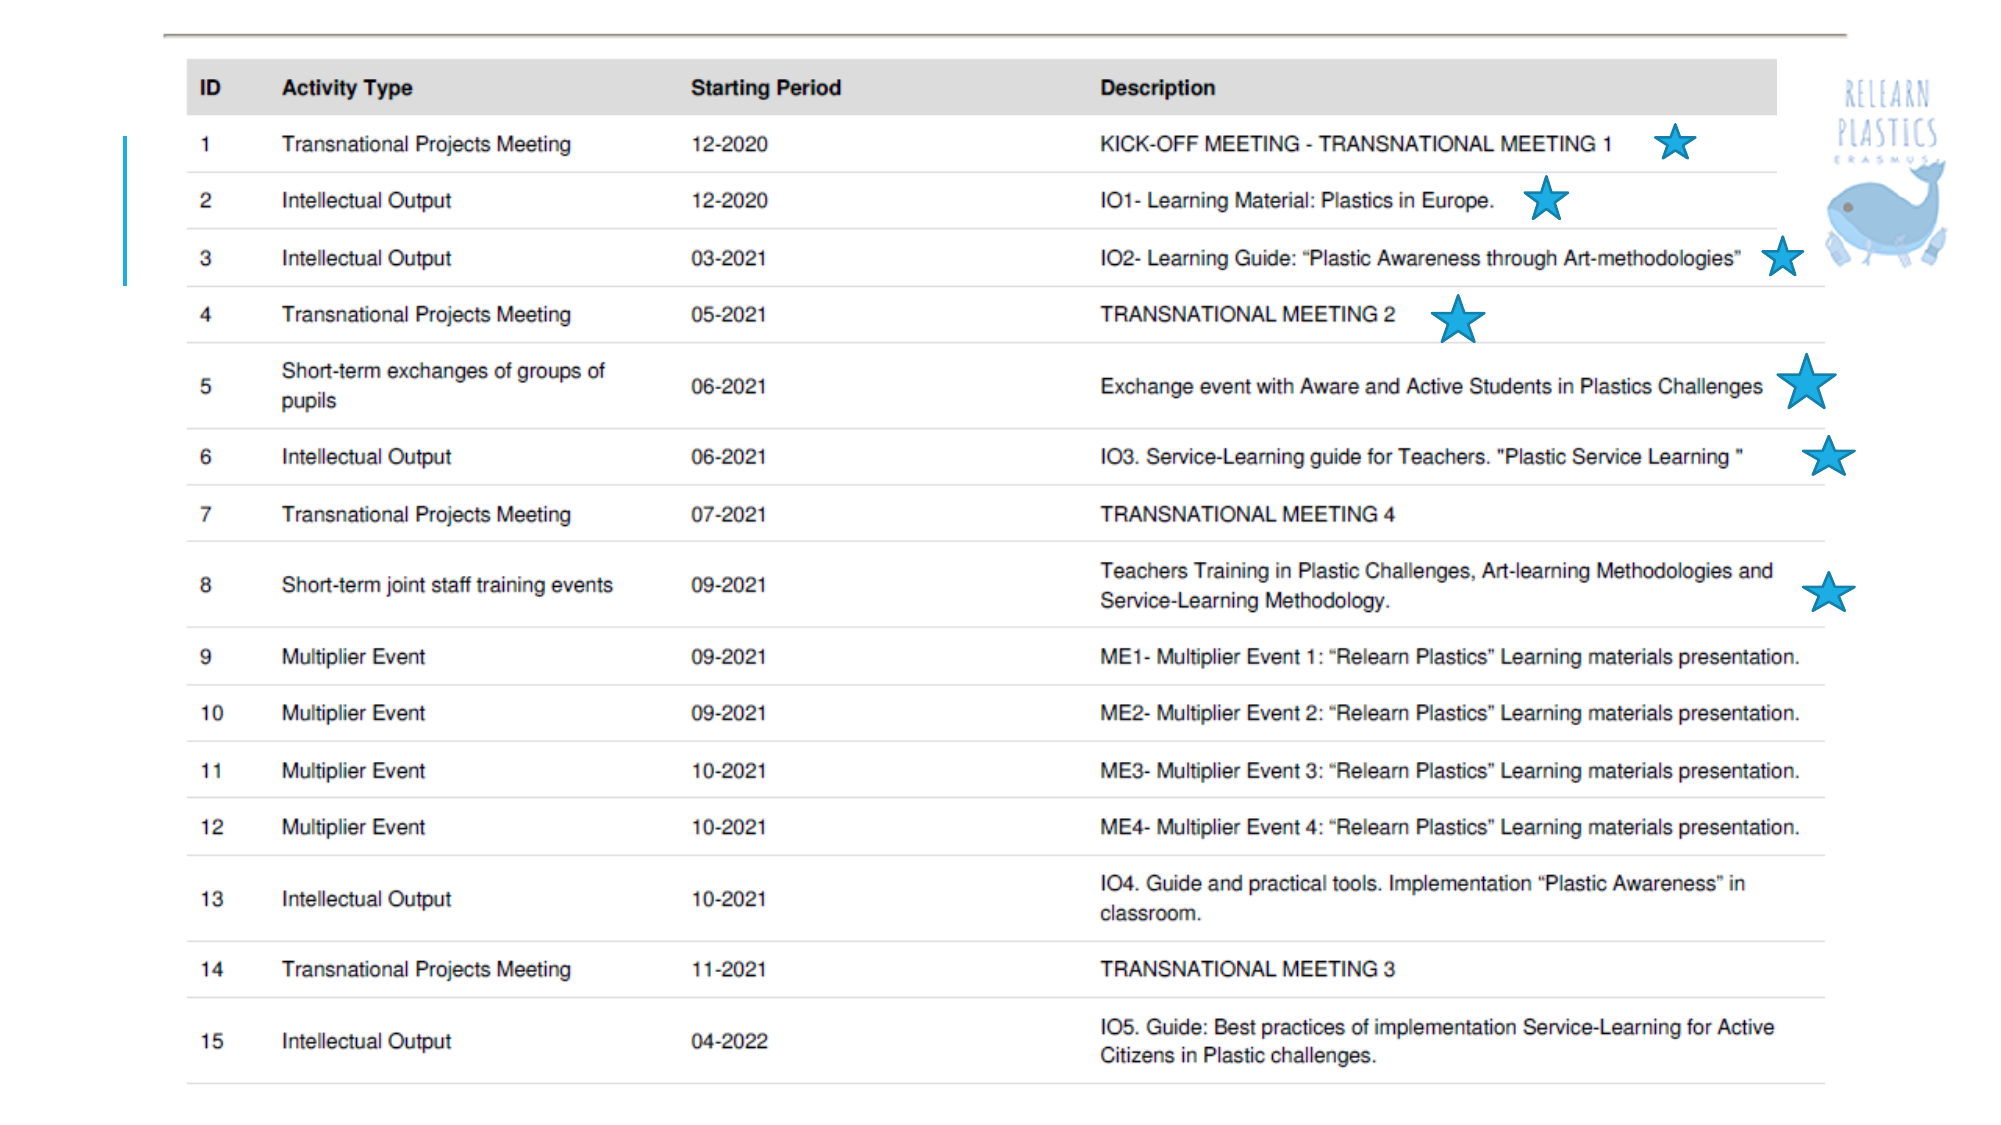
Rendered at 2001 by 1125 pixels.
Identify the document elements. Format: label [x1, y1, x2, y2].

picture [145, 27, 1978, 1098]
